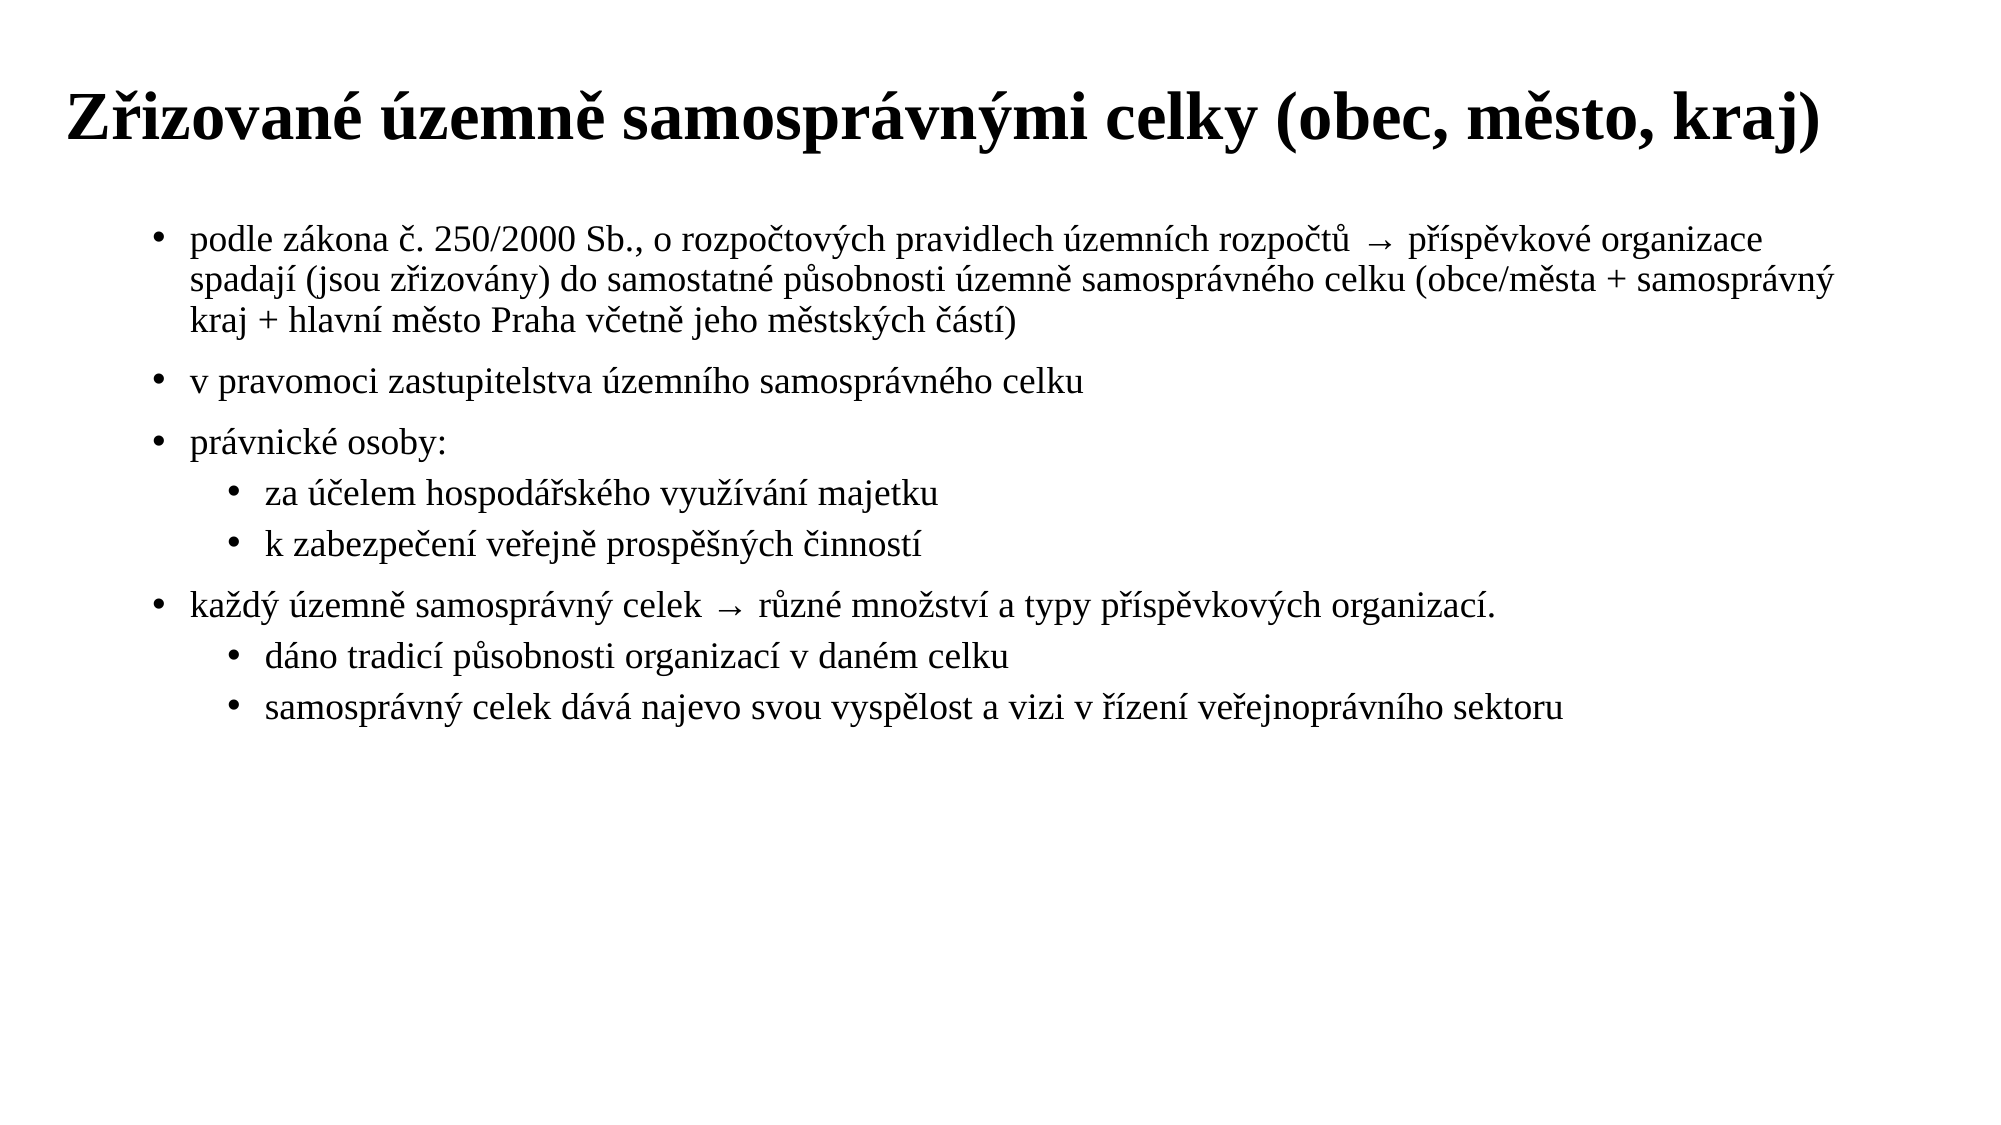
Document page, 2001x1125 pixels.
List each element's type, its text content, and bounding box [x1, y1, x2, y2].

list podle zákona č. 250/2000 Sb., o rozpočtových pravidlech územních rozpočtů → příspěvkové organizace spadají (jsou zřizovány) do samostatné působnosti územně samosprávného celku (obce/města + samosprávný kraj + hlavní město Praha včetně jeho městských částí) v pravomoci zastupitelstva územního samosprávného celku právnické osoby: za účelem hospodářského využívání majetku k zabezpečení veřejně prospěšných činností každý územně samosprávný celek → různé množství a typy příspěvkových organizací. dáno tradicí působnosti organizací v daném celku samosprávný celek dává najevo svou vyspělost a vizi v řízení veřejnoprávního sektoru [137, 211, 1863, 1014]
title Zřizované územně samosprávnými celky (obec, město, kraj) [50, 59, 1915, 176]
